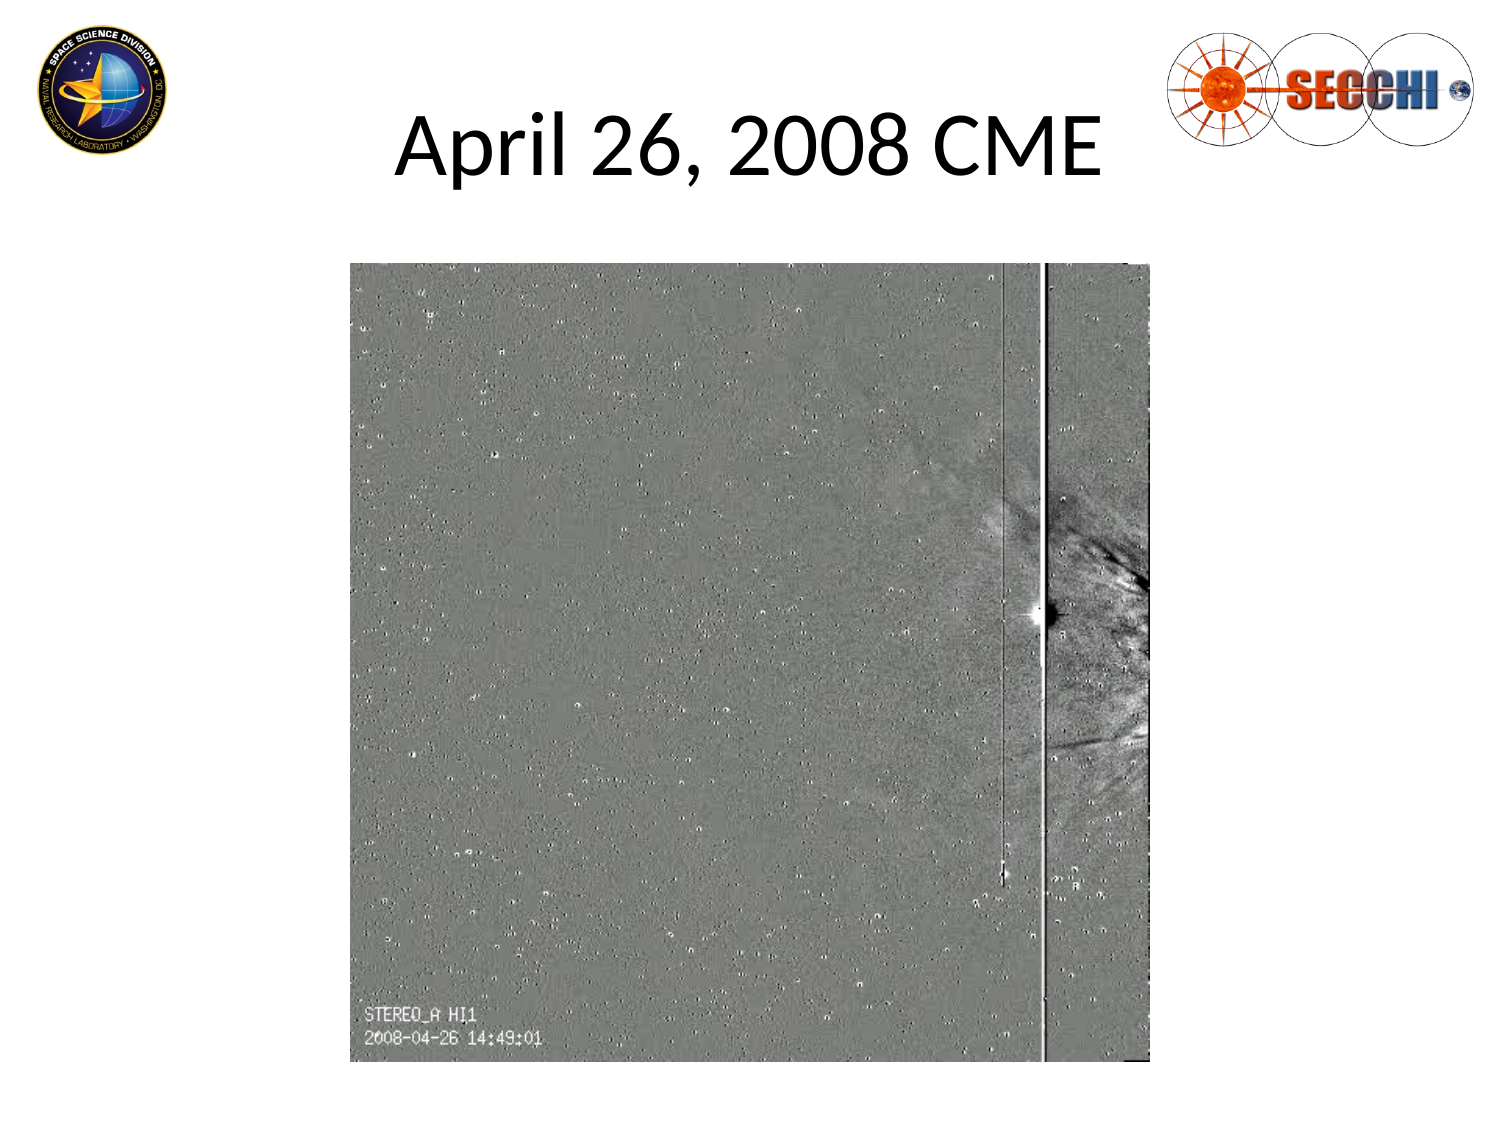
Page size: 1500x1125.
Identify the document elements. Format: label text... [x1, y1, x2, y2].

picture [1161, 25, 1480, 155]
picture [37, 25, 167, 155]
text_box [349, 262, 1151, 1063]
title April 26, 2008 CME [75, 45, 1425, 233]
